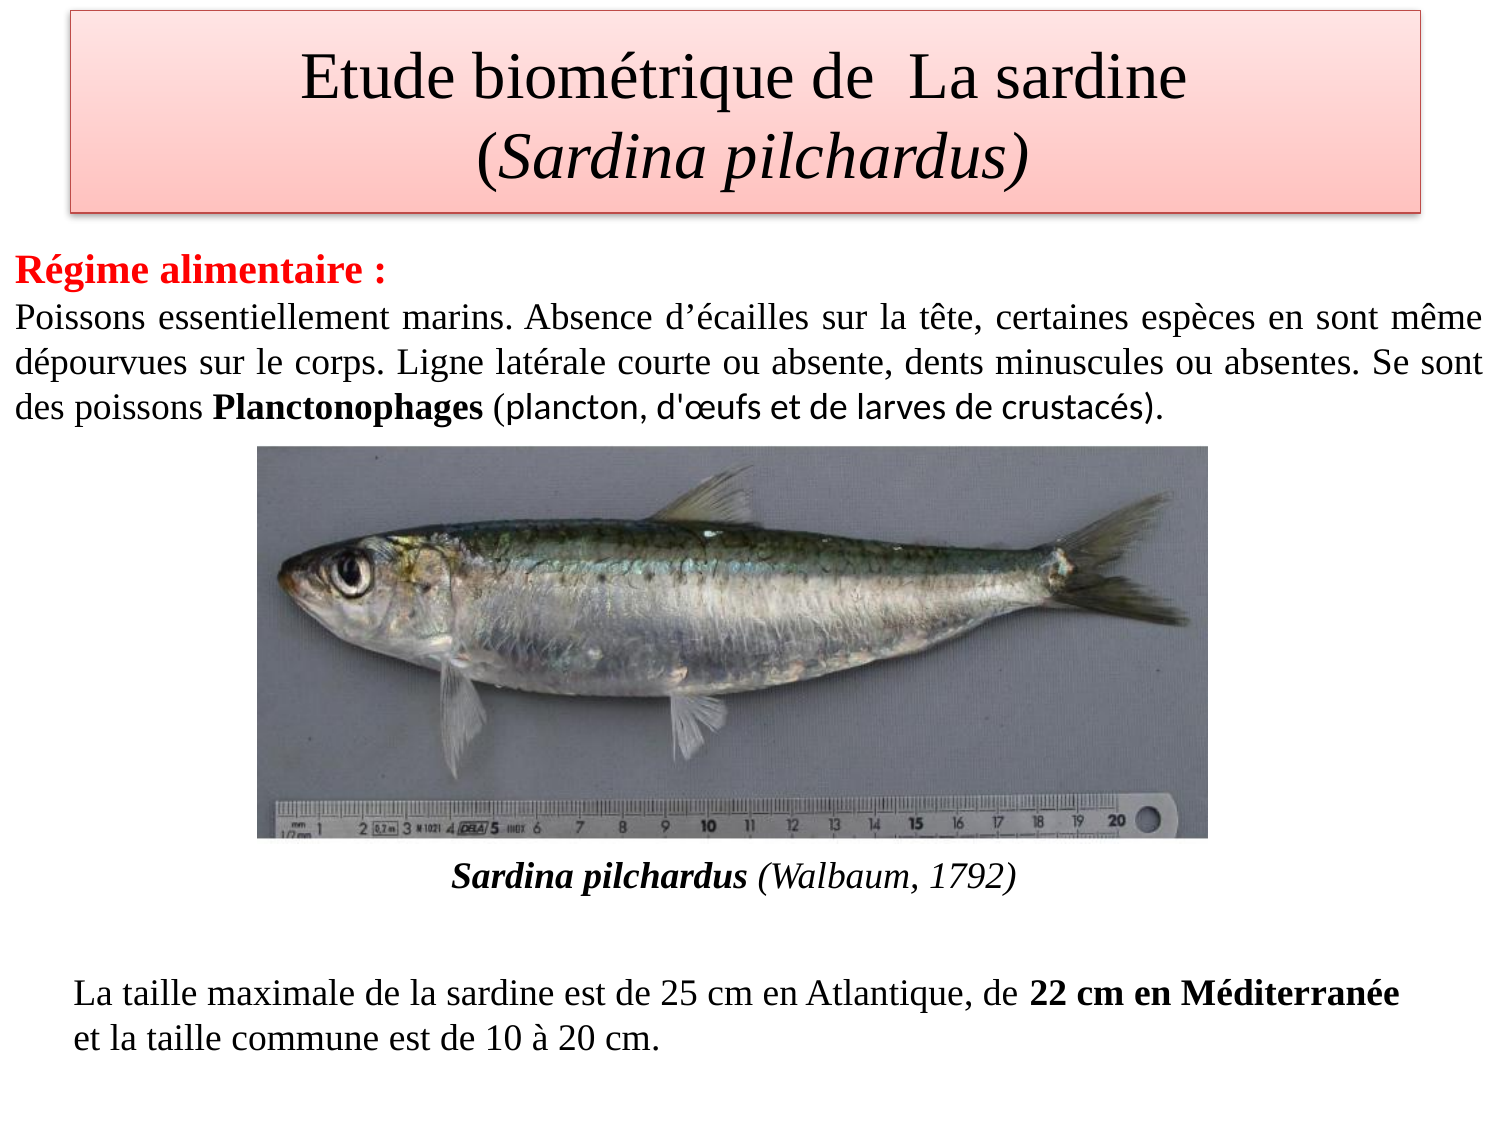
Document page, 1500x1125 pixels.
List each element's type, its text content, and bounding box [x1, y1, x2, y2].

text_box Régime alimentaire : Poissons essentiellement marins. Absence d’écailles sur la tête, certaines espèces en sont même dépourvues sur le corps. Ligne latérale courte ou absente, dents minuscules ou absentes. Se sont des poissons Planctonophages (plancton, d'œufs et de larves de crustacés). [0, 234, 1500, 435]
text_box La taille maximale de la sardine est de 25 cm en Atlantique, de 22 cm en Méditerranée et la taille commune est de 10 à 20 cm. [58, 960, 1430, 1066]
picture [257, 445, 1208, 845]
text_box Sardina pilchardus (Walbaum, 1792) [436, 853, 1032, 904]
title Etude biométrique de La sardine (Sardina pilchardus) [70, 10, 1421, 214]
